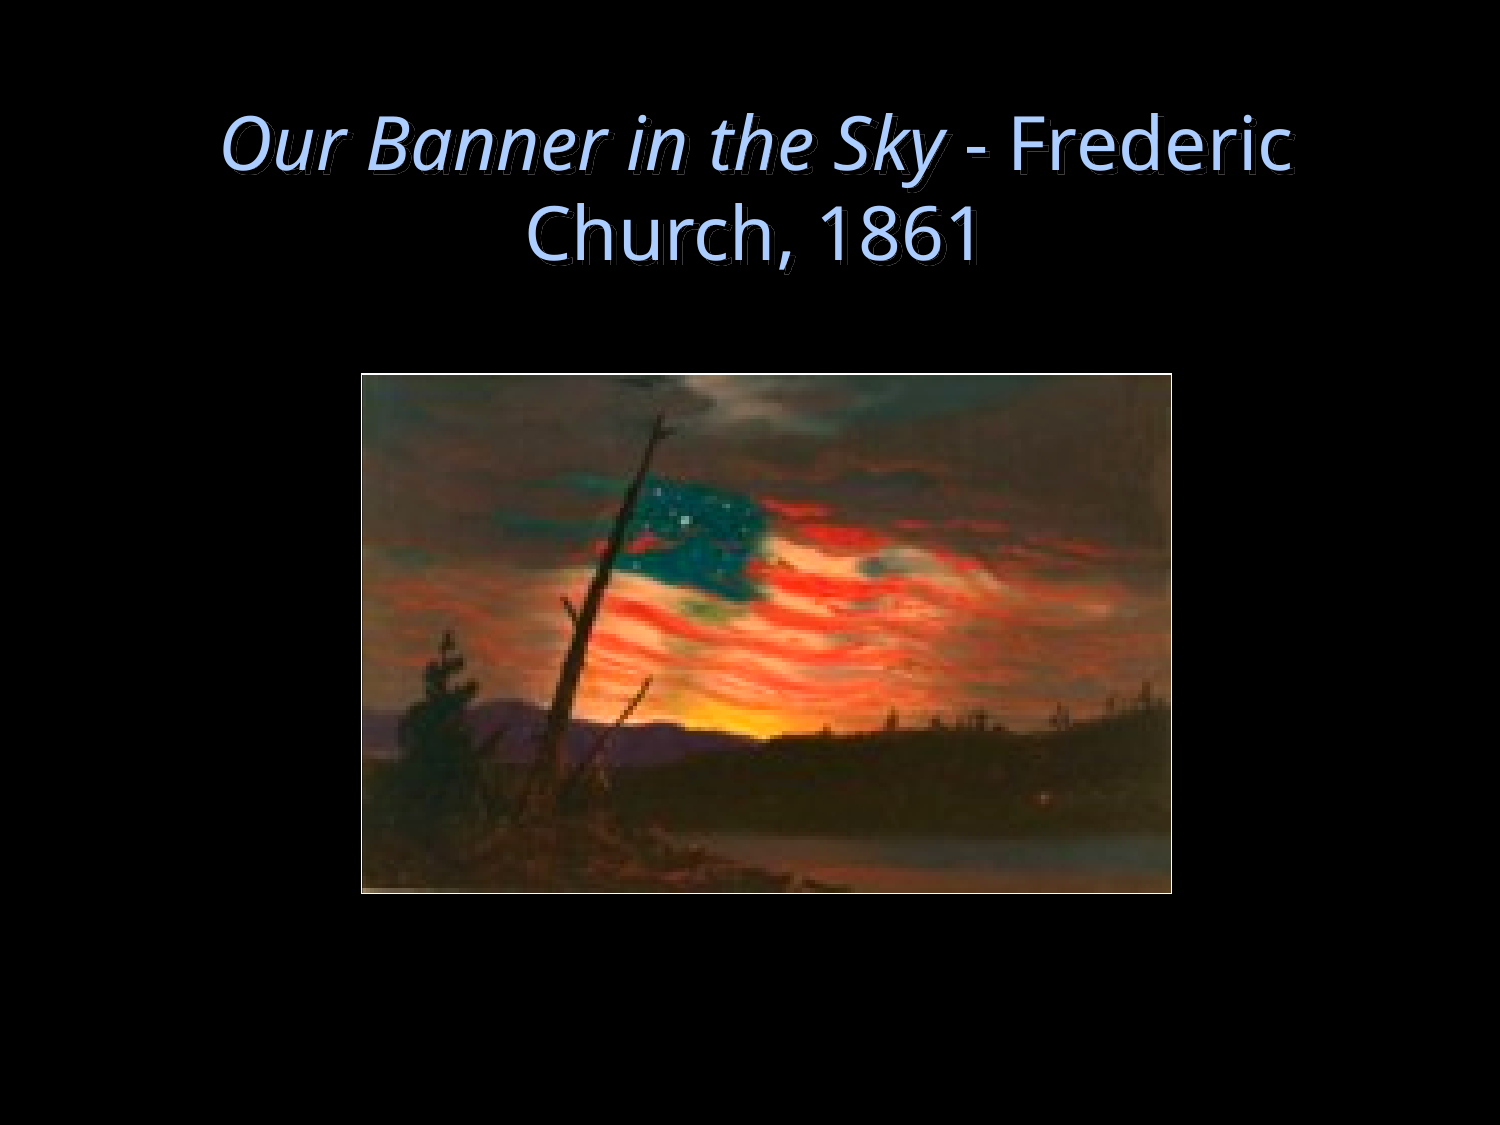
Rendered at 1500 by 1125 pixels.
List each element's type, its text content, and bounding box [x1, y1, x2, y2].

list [362, 374, 1171, 894]
title Our Banner in the Sky - Frederic Church, 1861 [74, 87, 1438, 288]
